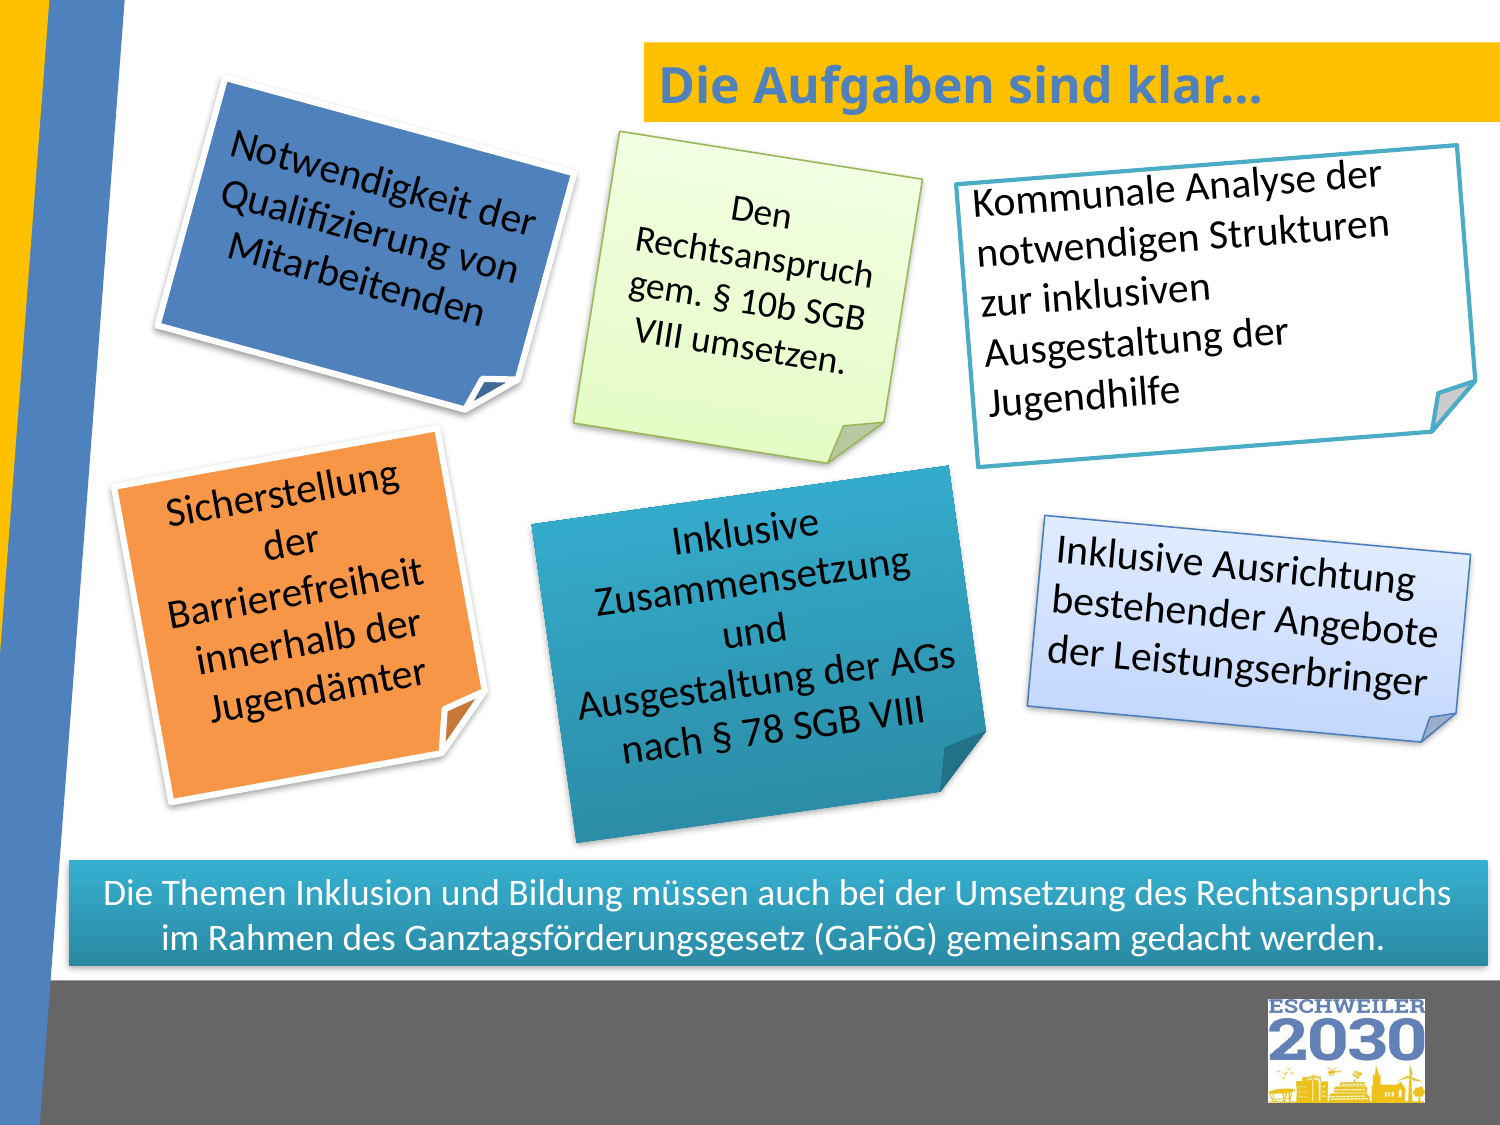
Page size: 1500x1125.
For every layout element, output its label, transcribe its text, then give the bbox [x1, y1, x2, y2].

text_box Sicherstellung der Barrierefreiheit innerhalb der Jugendämter [110, 425, 488, 806]
text_box Inklusive Zusammensetzung und Ausgestaltung der AGs nach § 78 SGB VIII [531, 465, 986, 843]
text_box Die Aufgaben sind klar… [643, 46, 1488, 122]
text_box Kommunale Analyse der notwendigen Strukturen zur inklusiven Ausgestaltung der Jugendhilfe [954, 143, 1478, 470]
text_box Notwendigkeit der Qualifizierung von Mitarbeitenden [154, 74, 578, 413]
text_box Den Rechtsanspruch gem. § 10b SGB VIII umsetzen. [572, 130, 924, 464]
text_box Inklusive Ausrichtung bestehender Angebote der Leistungserbringer [1026, 514, 1472, 743]
text_box [642, 40, 1500, 124]
picture [1268, 999, 1425, 1103]
text_box Die Themen Inklusion und Bildung müssen auch bei der Umsetzung des Rechtsanspruchs im Rahmen des Ganztagsförderungsgesetz (GaFöG) gemeinsam gedacht werden. [69, 860, 1488, 966]
